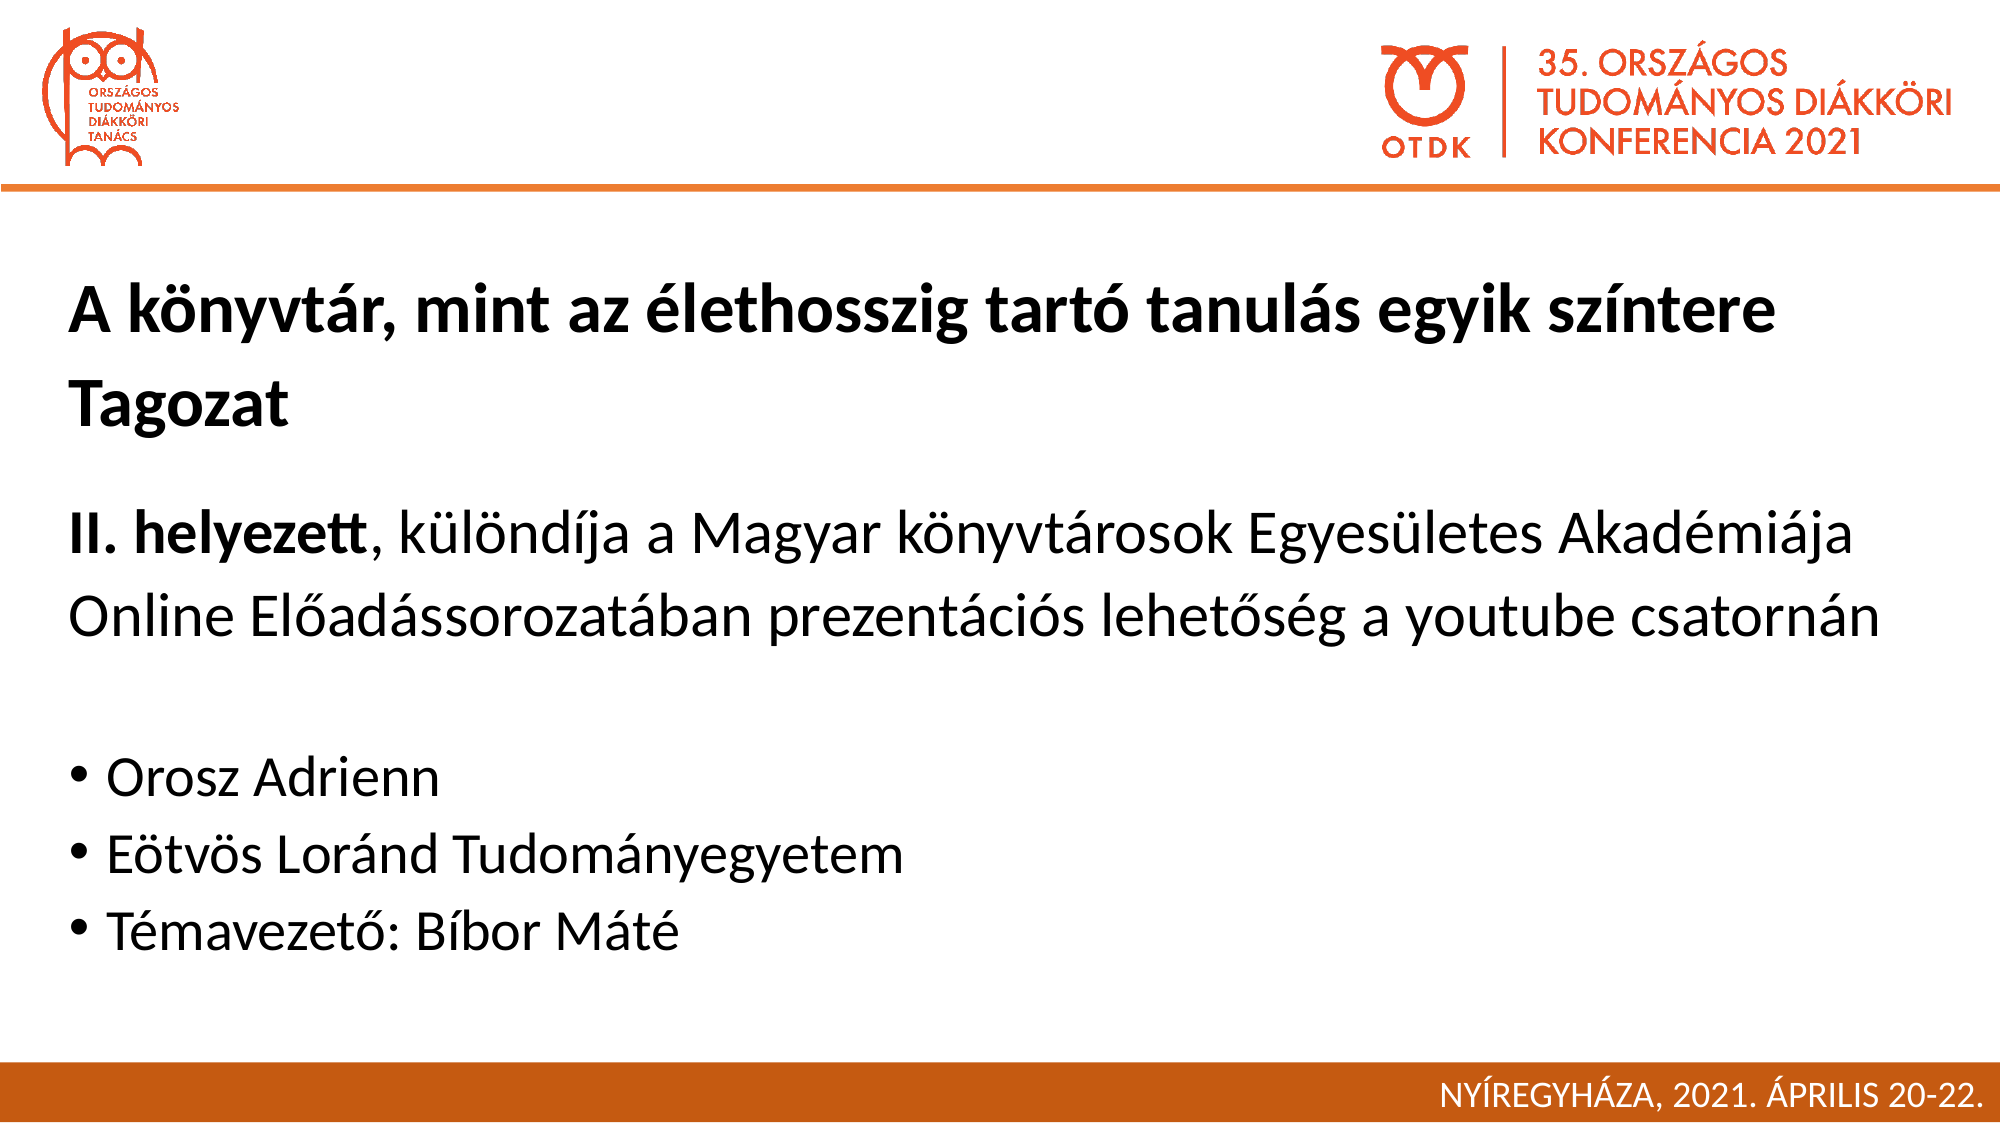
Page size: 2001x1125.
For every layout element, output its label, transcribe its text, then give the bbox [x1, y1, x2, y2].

list A könyvtár, mint az élethosszig tartó tanulás egyik színtere Tagozat II. helyezett, különdíja a Magyar könyvtárosok Egyesületes Akadémiája Online Előadássorozatában prezentációs lehetőség a youtube csatornán Orosz Adrienn Eötvös Loránd Tudományegyetem Témavezető: Bíbor Máté [53, 246, 1981, 1001]
text_box NYÍREGYHÁZA, 2021. ÁPRILIS 20-22. [0, 1062, 2000, 1123]
text_box [0, 183, 2000, 193]
picture [1317, 0, 1981, 191]
picture [12, 8, 201, 188]
